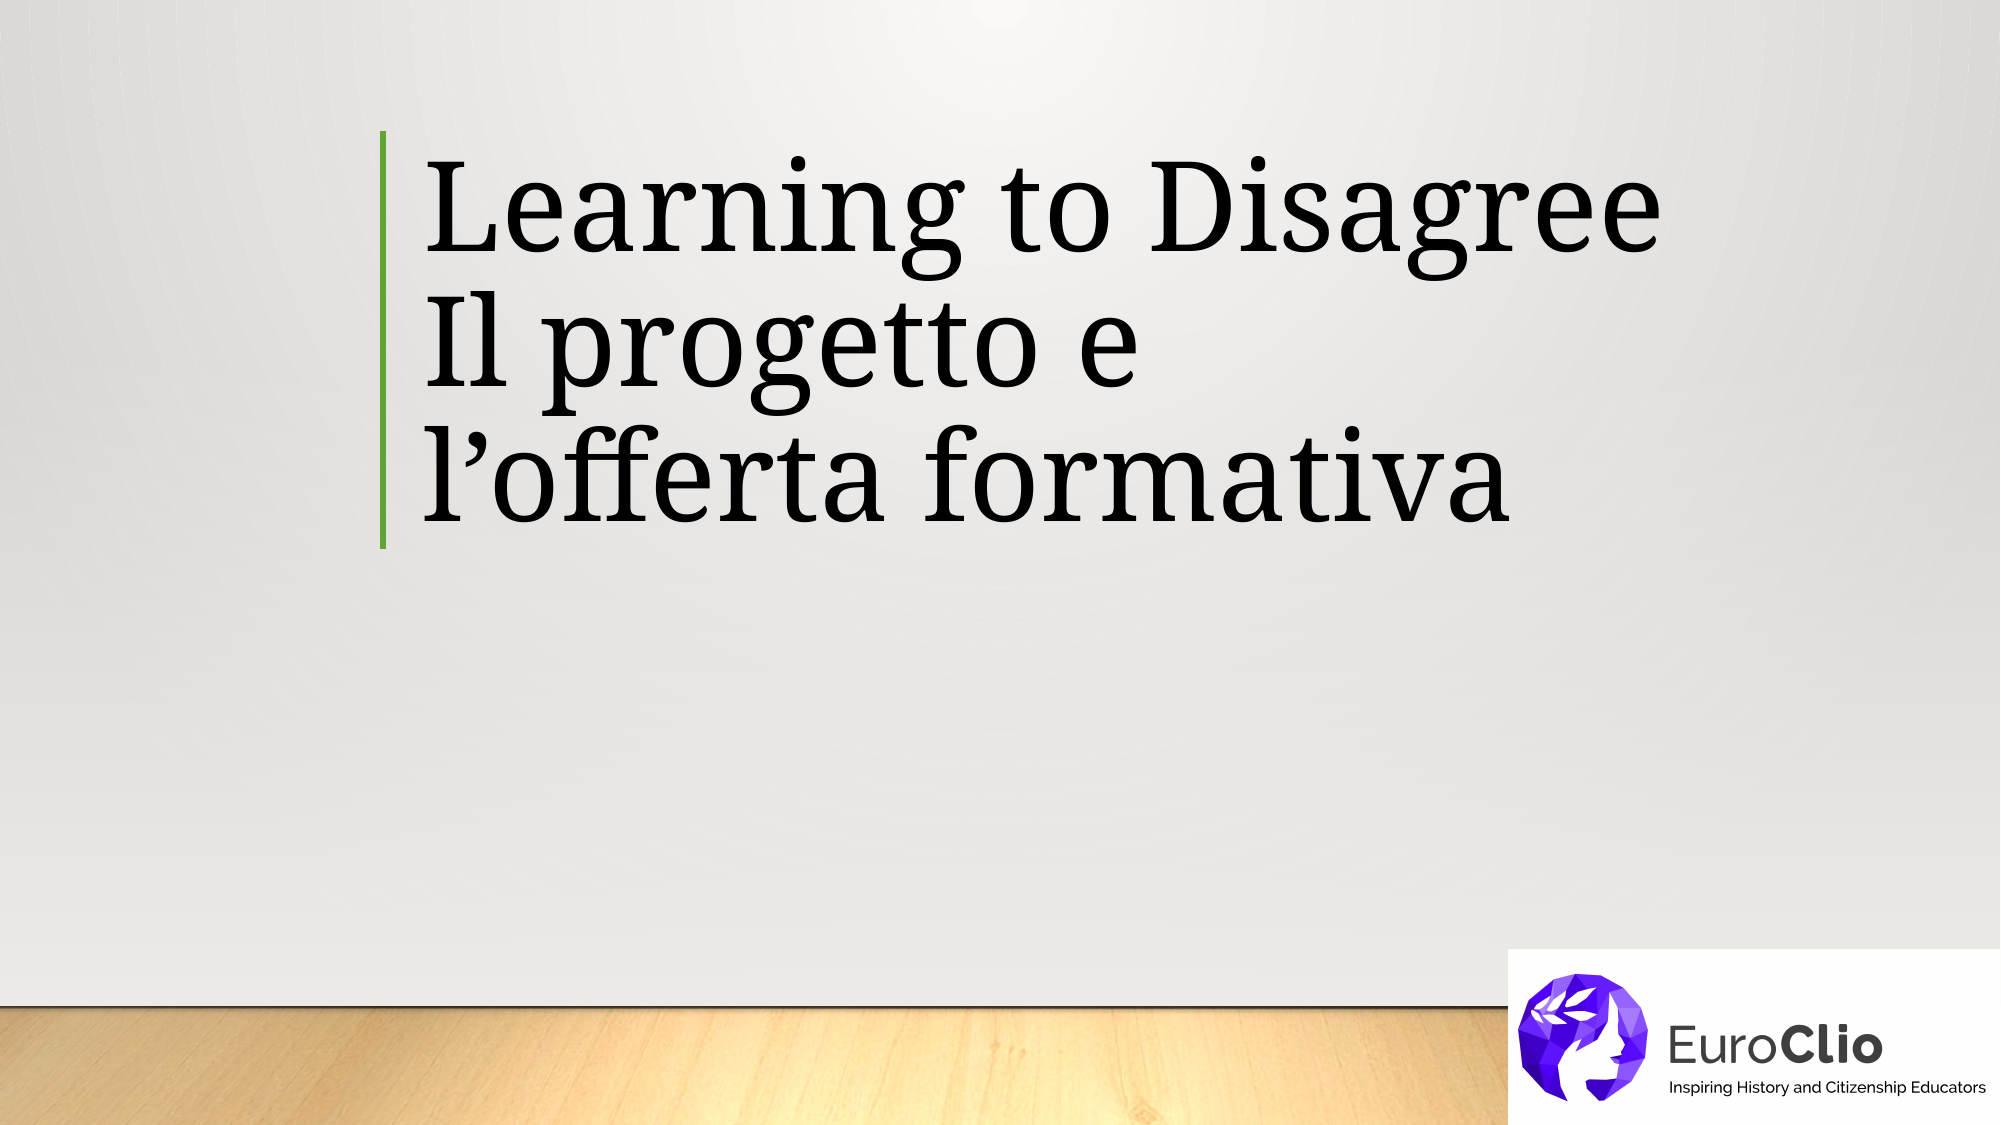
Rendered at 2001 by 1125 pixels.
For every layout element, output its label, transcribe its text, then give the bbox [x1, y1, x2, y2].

title Learning to Disagree Il progetto e l’offerta formativa [408, 131, 1814, 549]
picture [0, 949, 2000, 1125]
